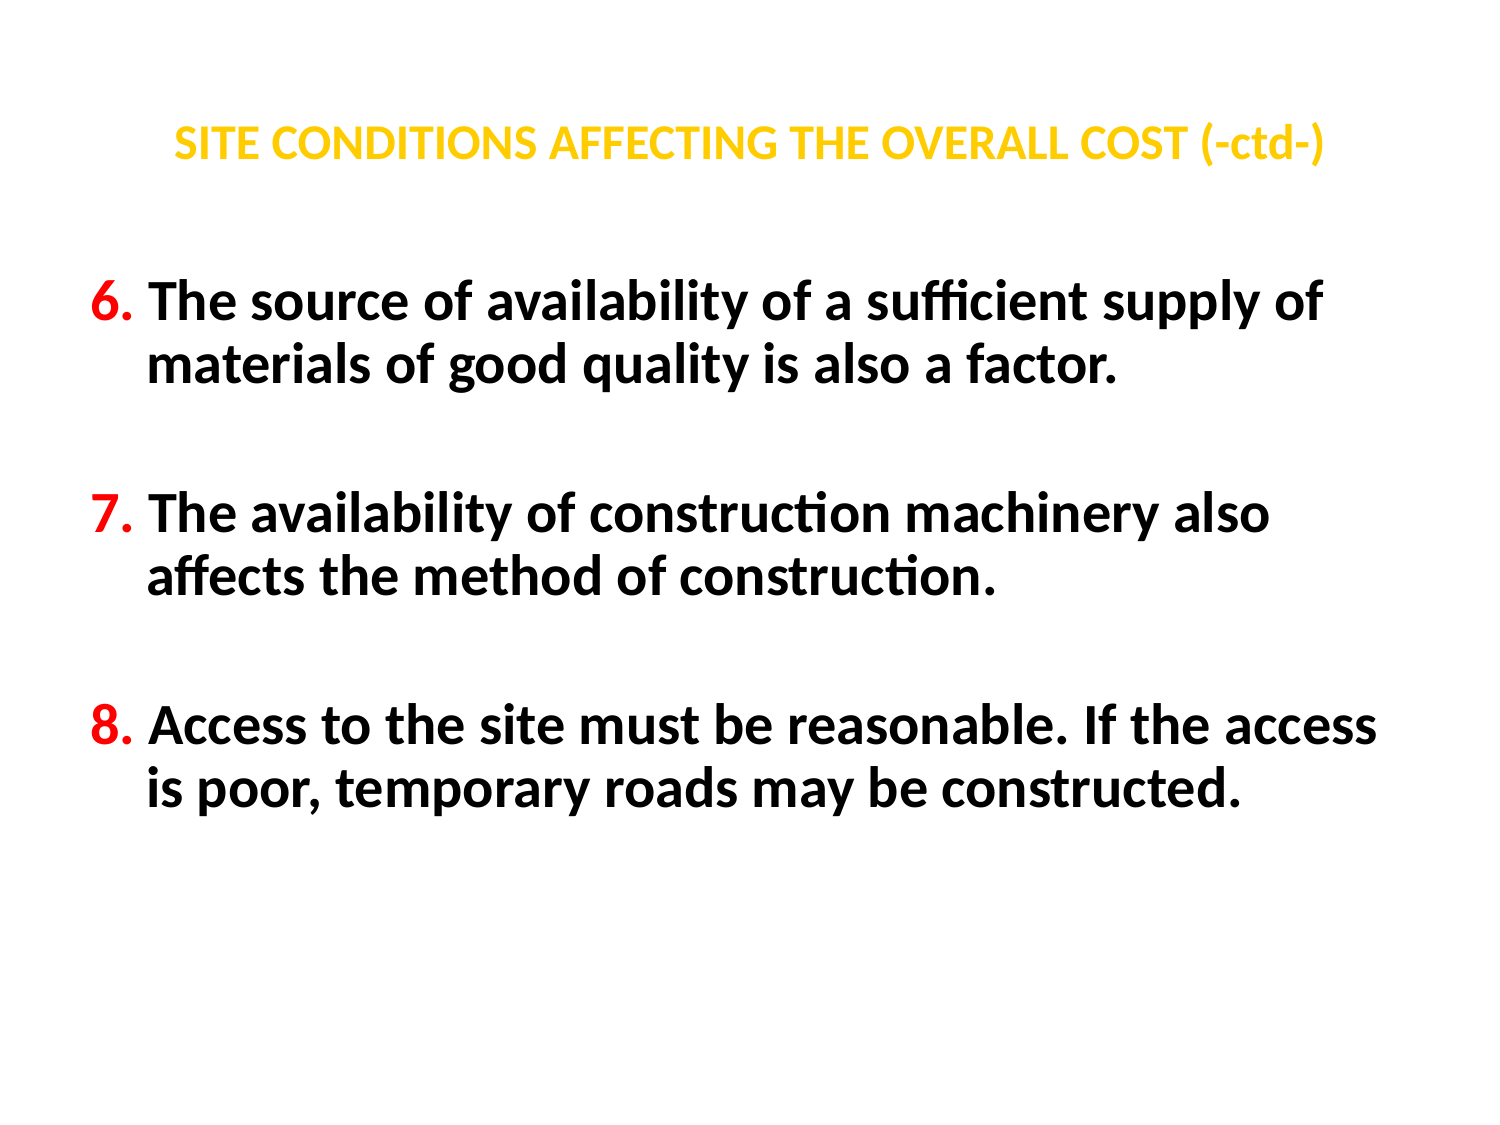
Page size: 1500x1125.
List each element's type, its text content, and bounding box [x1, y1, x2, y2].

list 6. The source of availability of a sufficient supply of materials of good quality is also a factor. 7. The availability of construction machinery also affects the method of construction. 8. Access to the site must be reasonable. If the access is poor, temporary roads may be constructed. [75, 262, 1425, 1005]
title SITE CONDITIONS AFFECTING THE OVERALL COST (-ctd-) [0, 45, 1500, 233]
